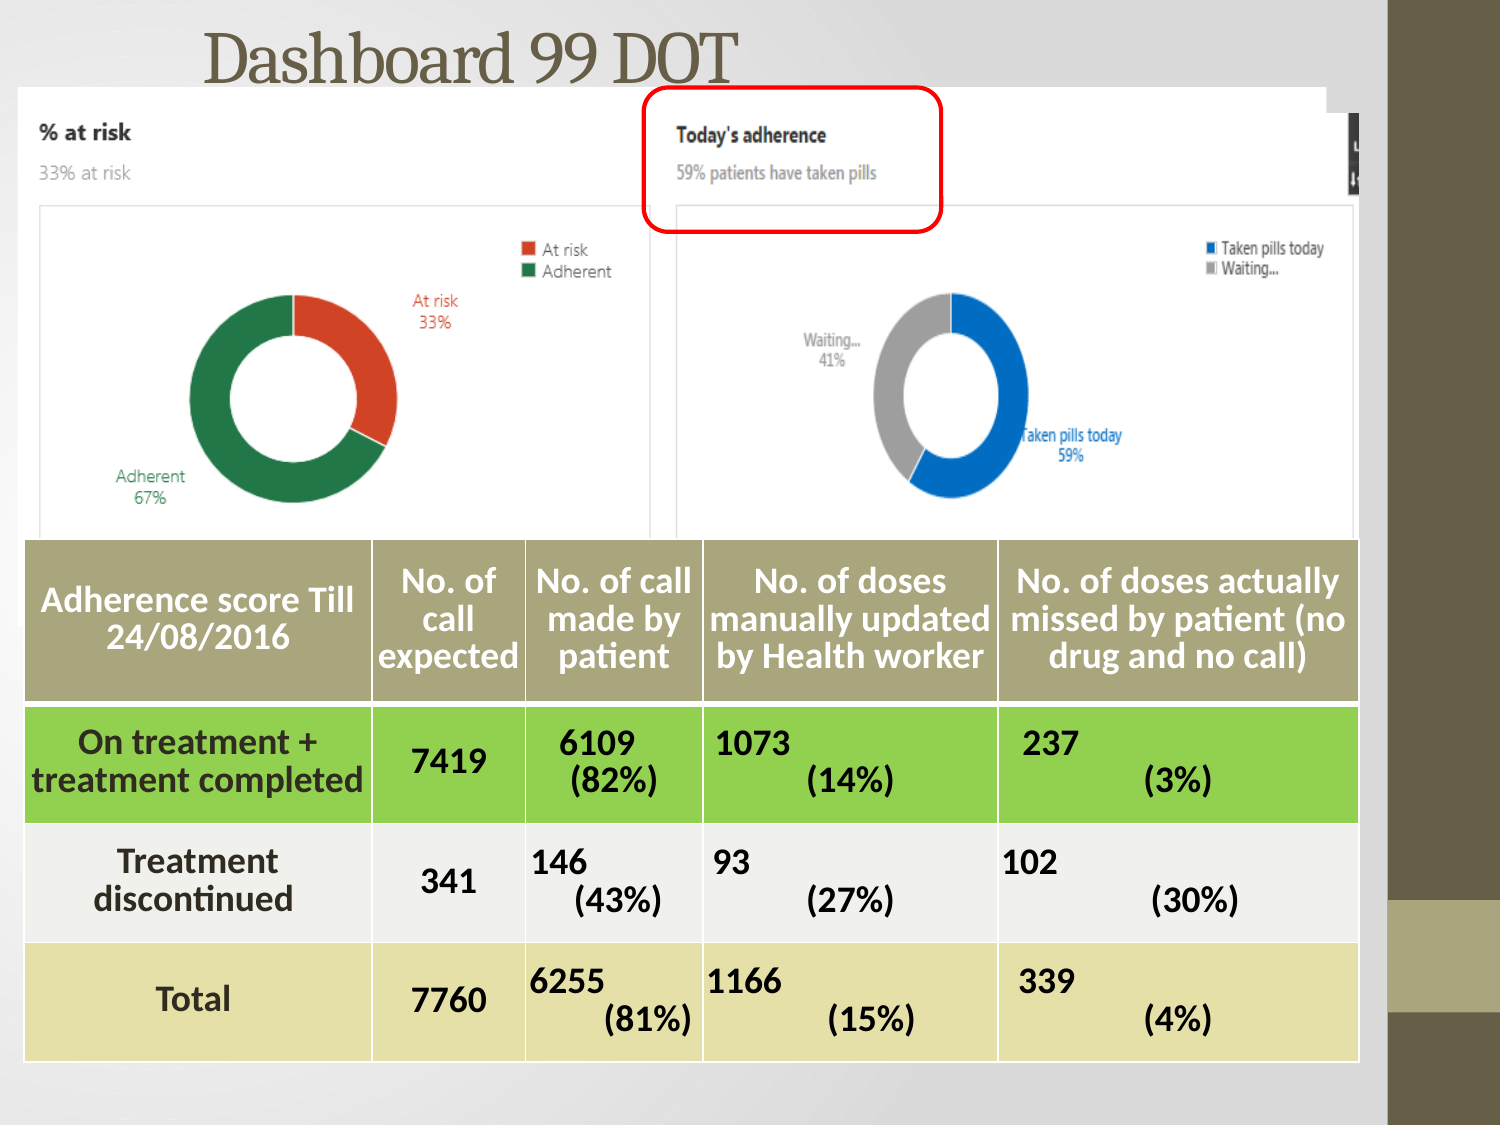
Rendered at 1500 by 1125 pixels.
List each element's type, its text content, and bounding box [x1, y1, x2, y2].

table_cell On treatment + treatment completed [25, 707, 371, 823]
picture [17, 86, 1360, 626]
table_cell 93 (27%) [704, 824, 997, 942]
table_cell Total [25, 943, 371, 1061]
table_cell 339 (4%) [999, 943, 1358, 1061]
table_cell 6255 (81%) [526, 943, 702, 1061]
table_cell 237 (3%) [999, 707, 1358, 823]
title Dashboard 99 DOT [187, 7, 1438, 100]
table_header No. of doses manually updated by Health worker [704, 632, 997, 701]
table_cell Treatment discontinued [25, 824, 371, 942]
table_cell 1073 (14%) [704, 707, 997, 823]
table_cell 7419 [373, 707, 525, 823]
table_header No. of doses actually missed by patient (no drug and no call) [999, 594, 1358, 701]
table_header No. of call made by patient [526, 632, 702, 701]
table_cell 7760 [373, 943, 525, 1061]
table_header Adherence score Till 24/08/2016 [25, 632, 371, 701]
table_cell 1166 (15%) [704, 943, 997, 1061]
table_cell 341 [373, 824, 525, 942]
table_header No. of call expected [373, 632, 525, 701]
table_cell 146 (43%) [526, 824, 702, 942]
table_cell 6109 (82%) [526, 707, 702, 823]
table_cell 102 (30%) [999, 824, 1358, 942]
